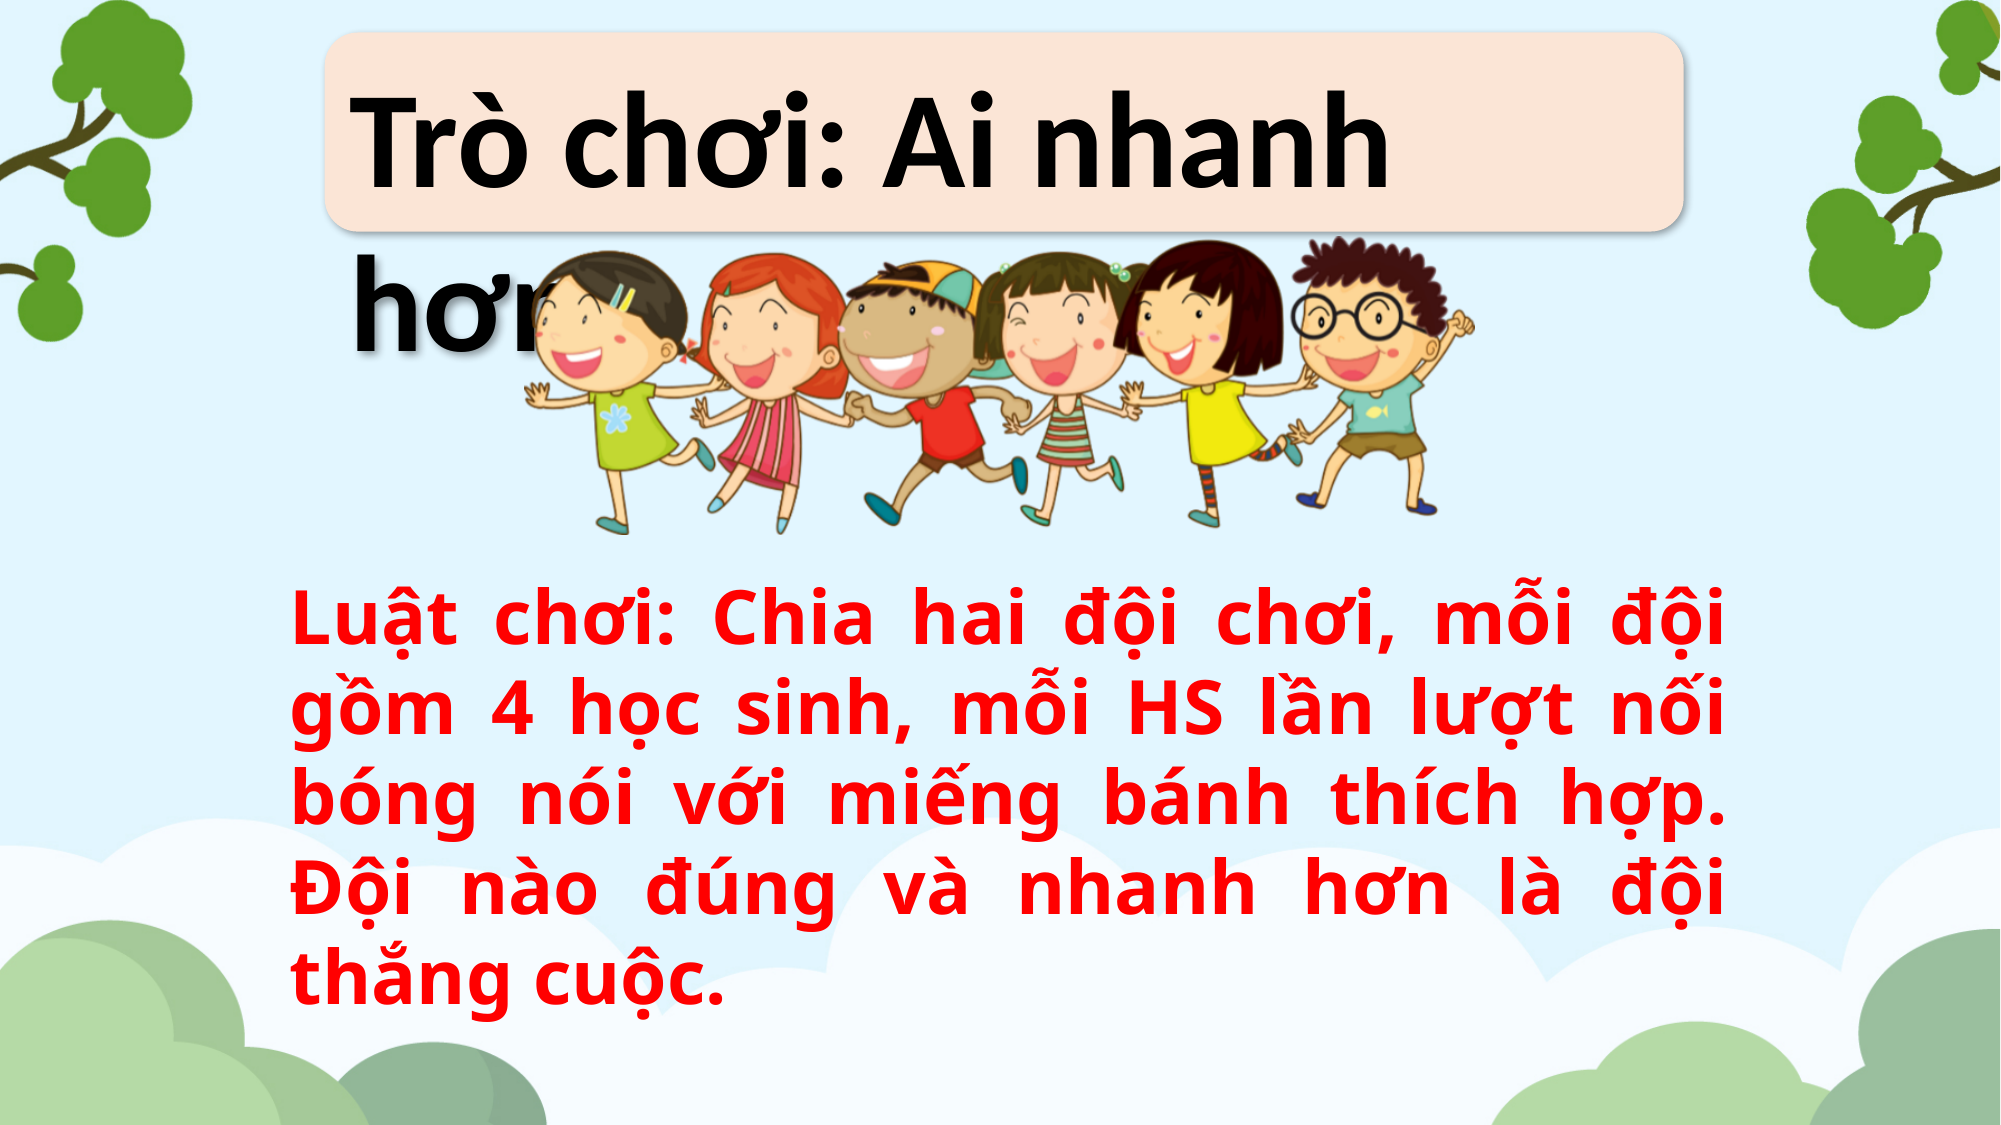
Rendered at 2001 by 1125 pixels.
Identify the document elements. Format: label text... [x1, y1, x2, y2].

text_box Luật chơi: Chia hai đội chơi, mỗi đội gồm 4 học sinh, mỗi HS lần lượt nối bóng nói với miếng bánh thích hợp. Đội nào đúng và nhanh hơn là đội thắng cuộc. [274, 562, 1744, 1028]
text_box Trò chơi: Ai nhanh hơn [324, 32, 1684, 232]
picture [0, 0, 2001, 1125]
